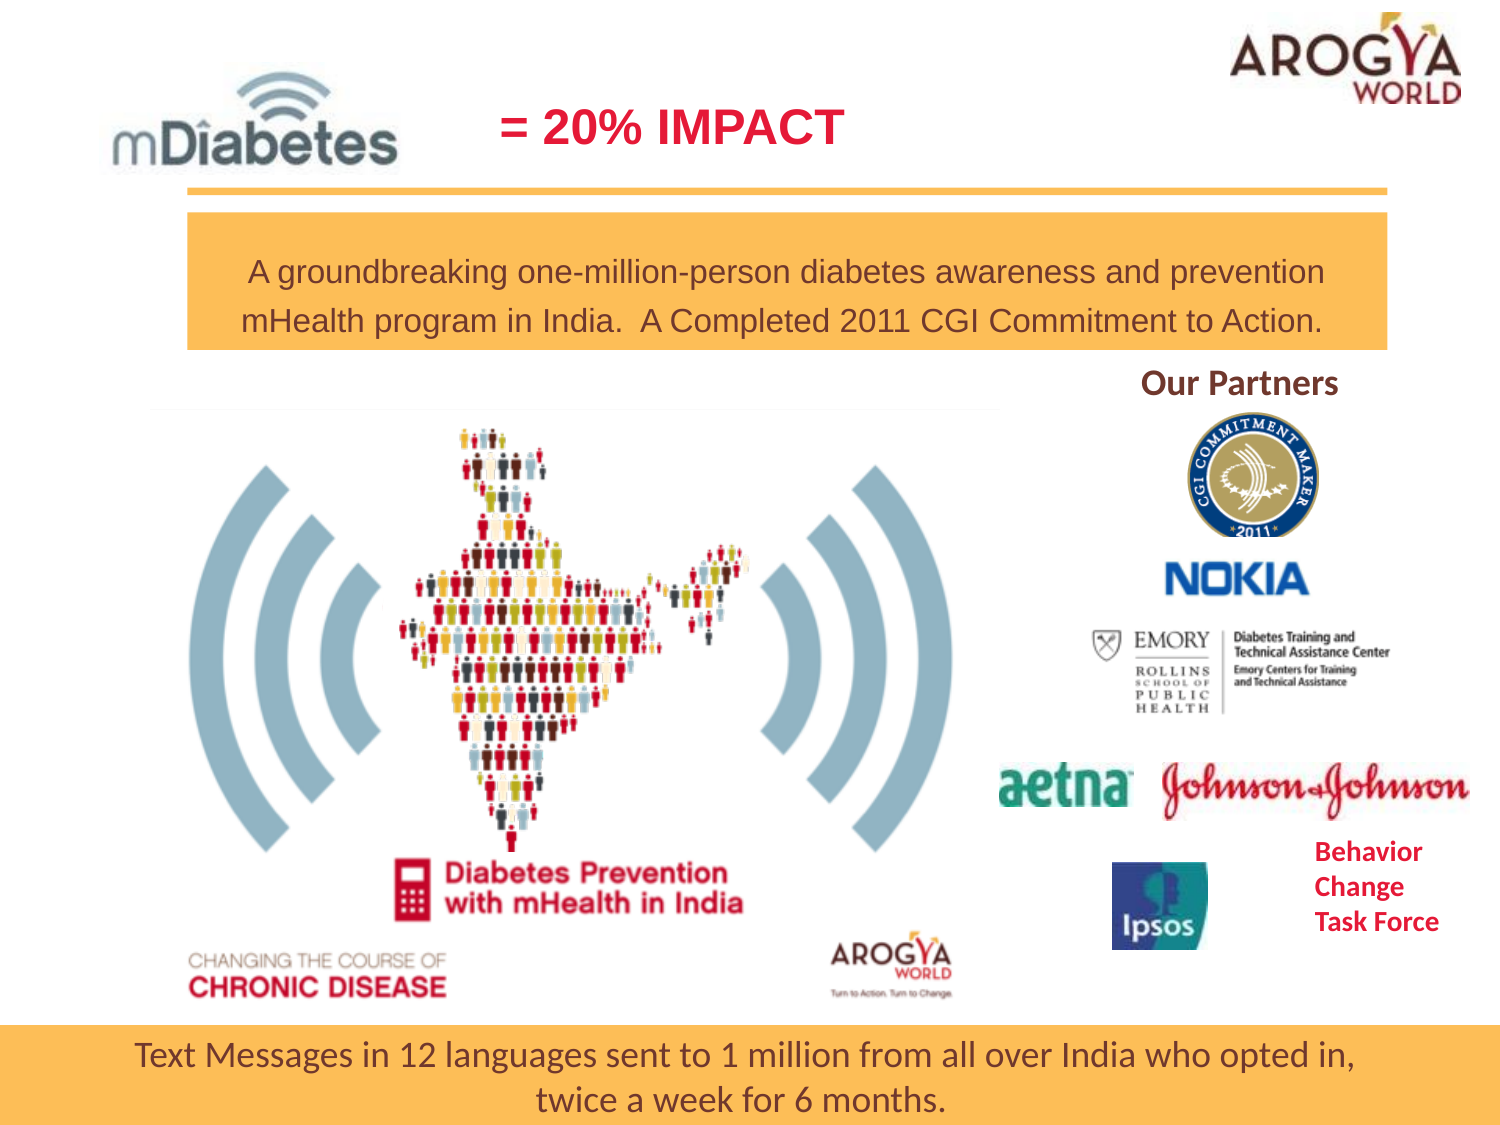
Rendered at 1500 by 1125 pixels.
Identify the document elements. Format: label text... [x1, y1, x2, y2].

picture [1087, 624, 1395, 722]
picture [99, 62, 408, 175]
text_box [187, 212, 1388, 232]
text_box Text Messages in 12 languages sent to 1 million from all over India who opted in, twice a week for 6 months. [0, 1025, 1500, 1125]
text_box [187, 329, 1388, 350]
text_box Our Partners [1124, 349, 1356, 411]
text_box = 20% IMPACT [450, 87, 1500, 200]
picture [1112, 862, 1208, 951]
picture [1162, 762, 1470, 822]
text_box Behavior Change Task Force [1299, 830, 1463, 947]
picture [1230, 12, 1461, 104]
text_box A groundbreaking one-million-person diabetes awareness and prevention mHealth program in India. A Completed 2011 CGI Commitment to Action. [187, 232, 1388, 329]
picture [1149, 412, 1330, 613]
picture [149, 399, 1134, 1013]
